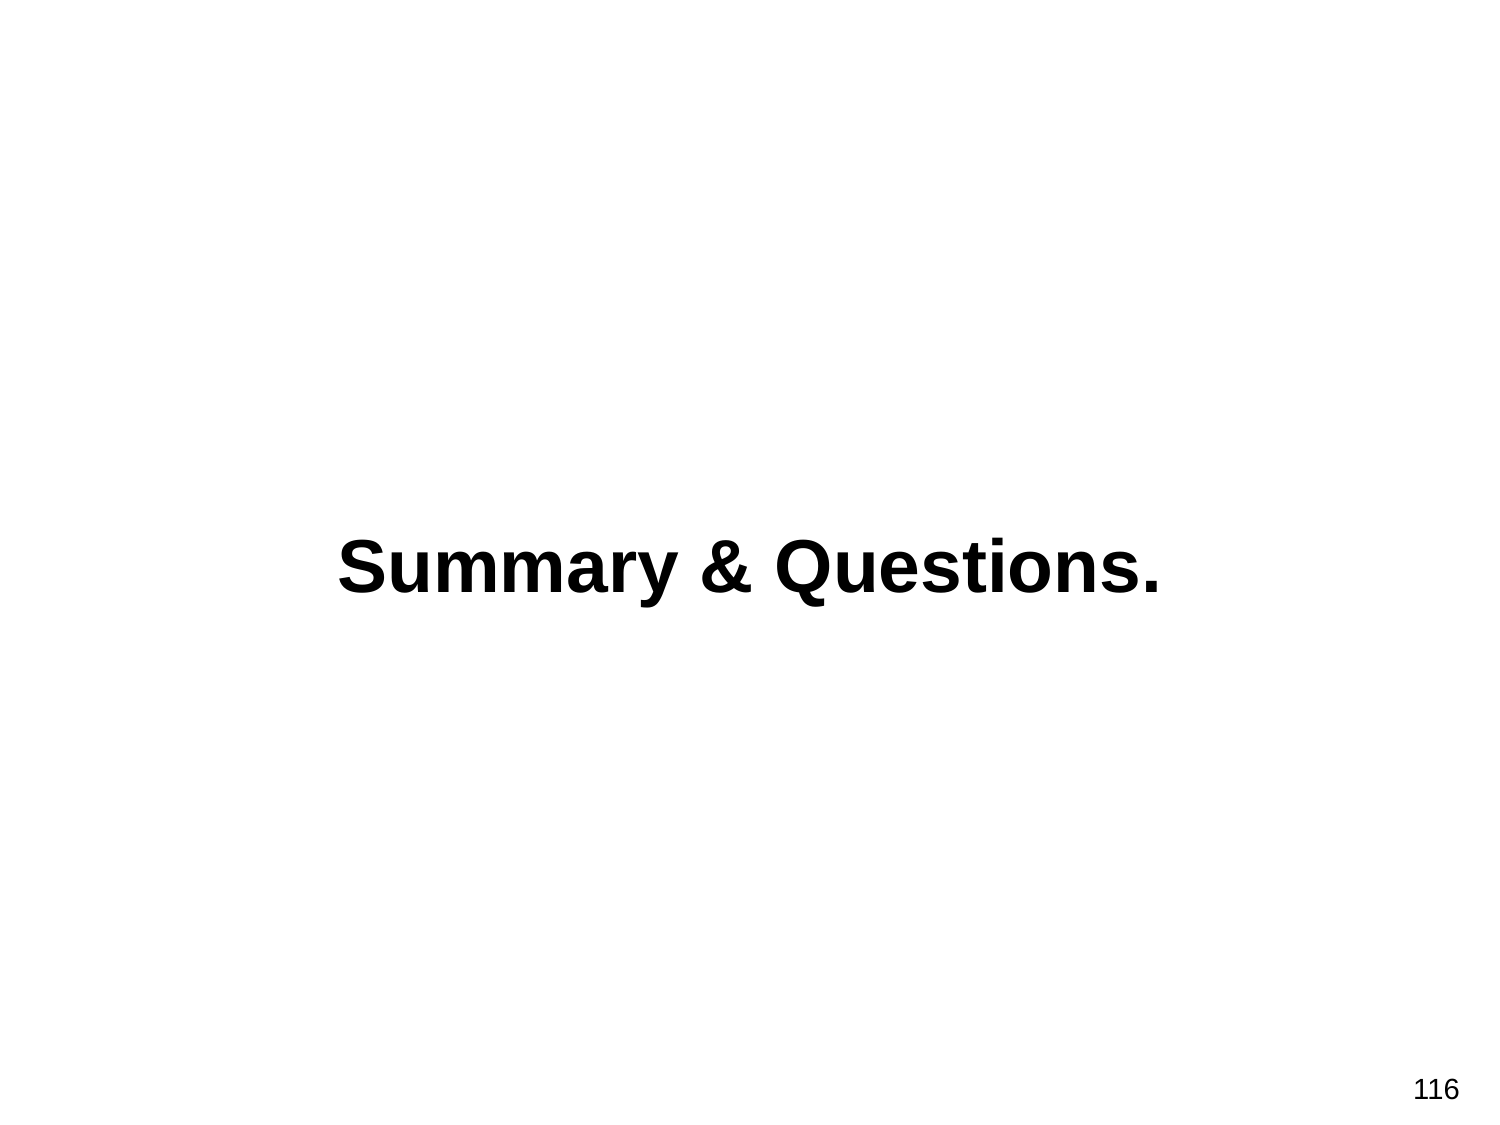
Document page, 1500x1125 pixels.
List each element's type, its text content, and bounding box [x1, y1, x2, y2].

slide_number 116 [1162, 1050, 1475, 1125]
title Summary & Questions. [112, 468, 1388, 657]
